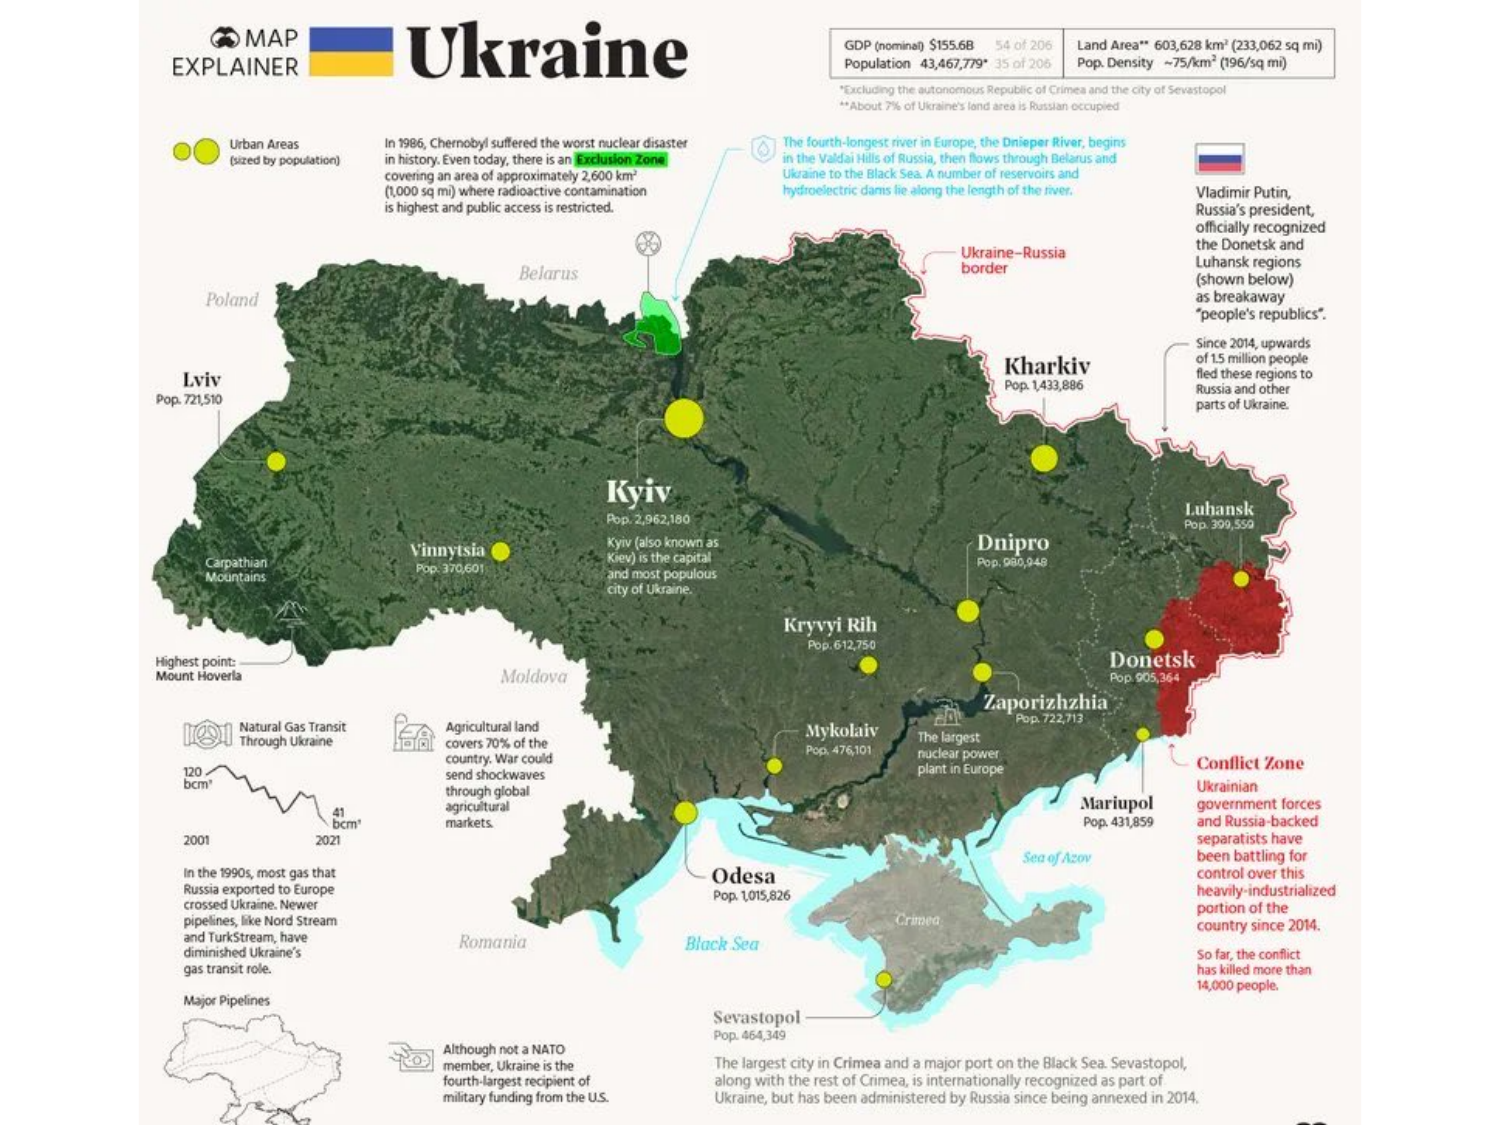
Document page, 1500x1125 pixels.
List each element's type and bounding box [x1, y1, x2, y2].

picture [138, 0, 1362, 1125]
